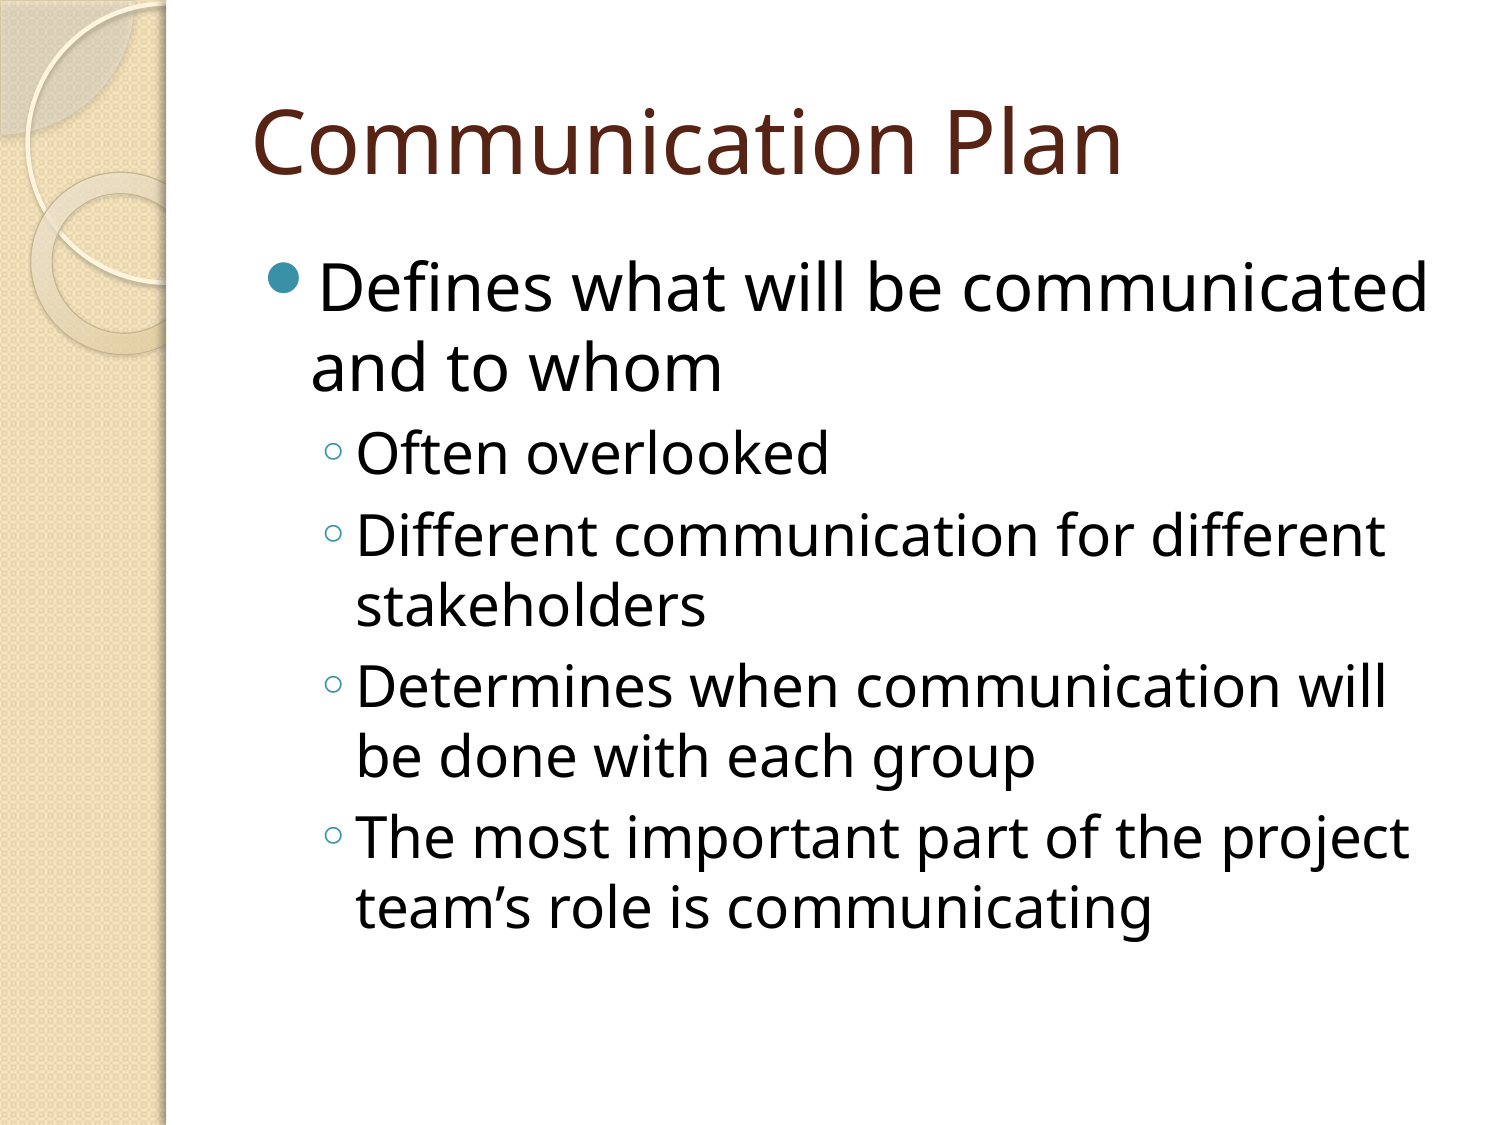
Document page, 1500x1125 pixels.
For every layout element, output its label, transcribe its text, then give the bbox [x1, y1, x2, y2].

title Communication Plan [235, 45, 1466, 233]
list Defines what will be communicated and to whom Often overlooked Different communication for different stakeholders Determines when communication will be done with each group The most important part of the project team’s role is communicating [235, 237, 1466, 1025]
